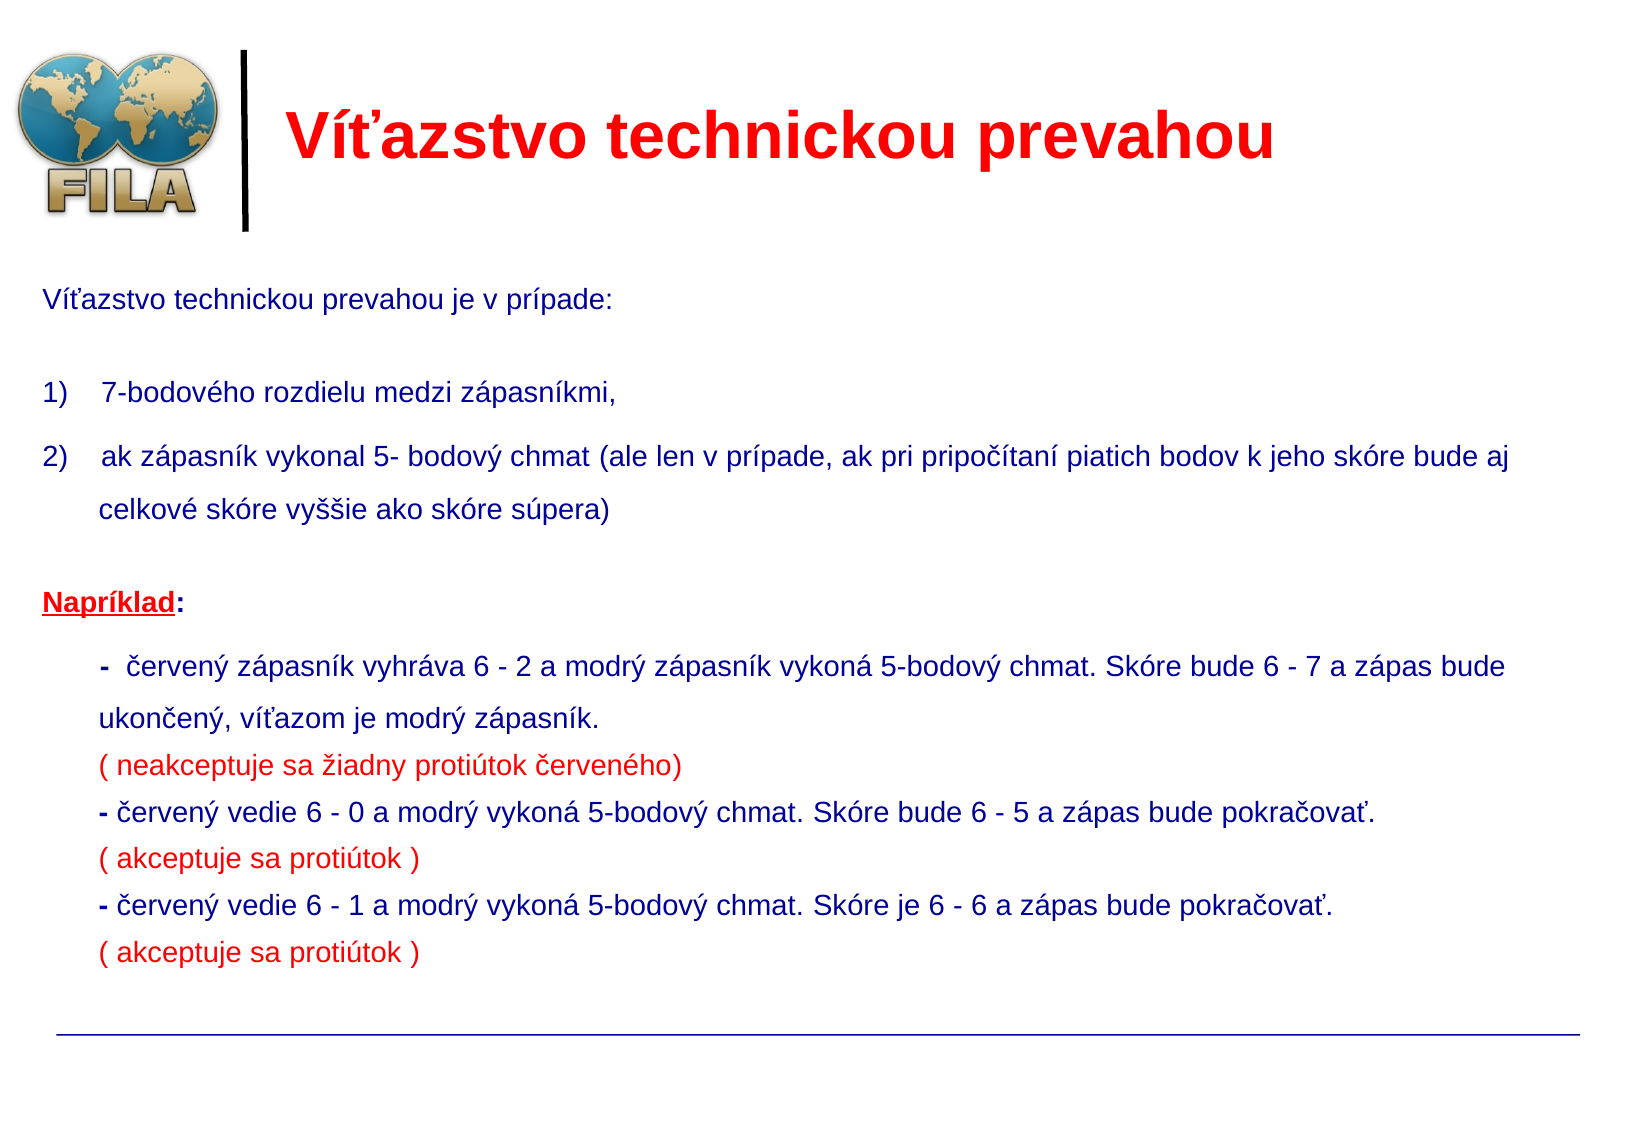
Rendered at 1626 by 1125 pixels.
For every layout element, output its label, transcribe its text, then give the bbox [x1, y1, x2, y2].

title Víťazstvo technickou prevahou [270, 30, 1598, 231]
list Víťazstvo technickou prevahou je v prípade: 1) 7-bodového rozdielu medzi zápasníkmi, 2) ak zápasník vykonal 5- bodový chmat (ale len v prípade, ak pri pripočítaní piatich bodov k jeho skóre bude aj celkové skóre vyššie ako skóre súpera) Napríklad: - červený zápasník vyhráva 6 - 2 a modrý zápasník vykoná 5-bodový chmat. Skóre bude 6 - 7 a zápas bude ukončený, víťazom je modrý zápasník. ( neakceptuje sa žiadny protiútok červeného) - červený vedie 6 - 0 a modrý vykoná 5-bodový chmat. Skóre bude 6 - 5 a zápas bude pokračovať. ( akceptuje sa protiútok ) - červený vedie 6 - 1 a modrý vykoná 5-bodový chmat. Skóre je 6 - 6 a zápas bude pokračovať. ( akceptuje sa protiútok ) [27, 231, 1598, 1091]
picture [0, 30, 235, 232]
